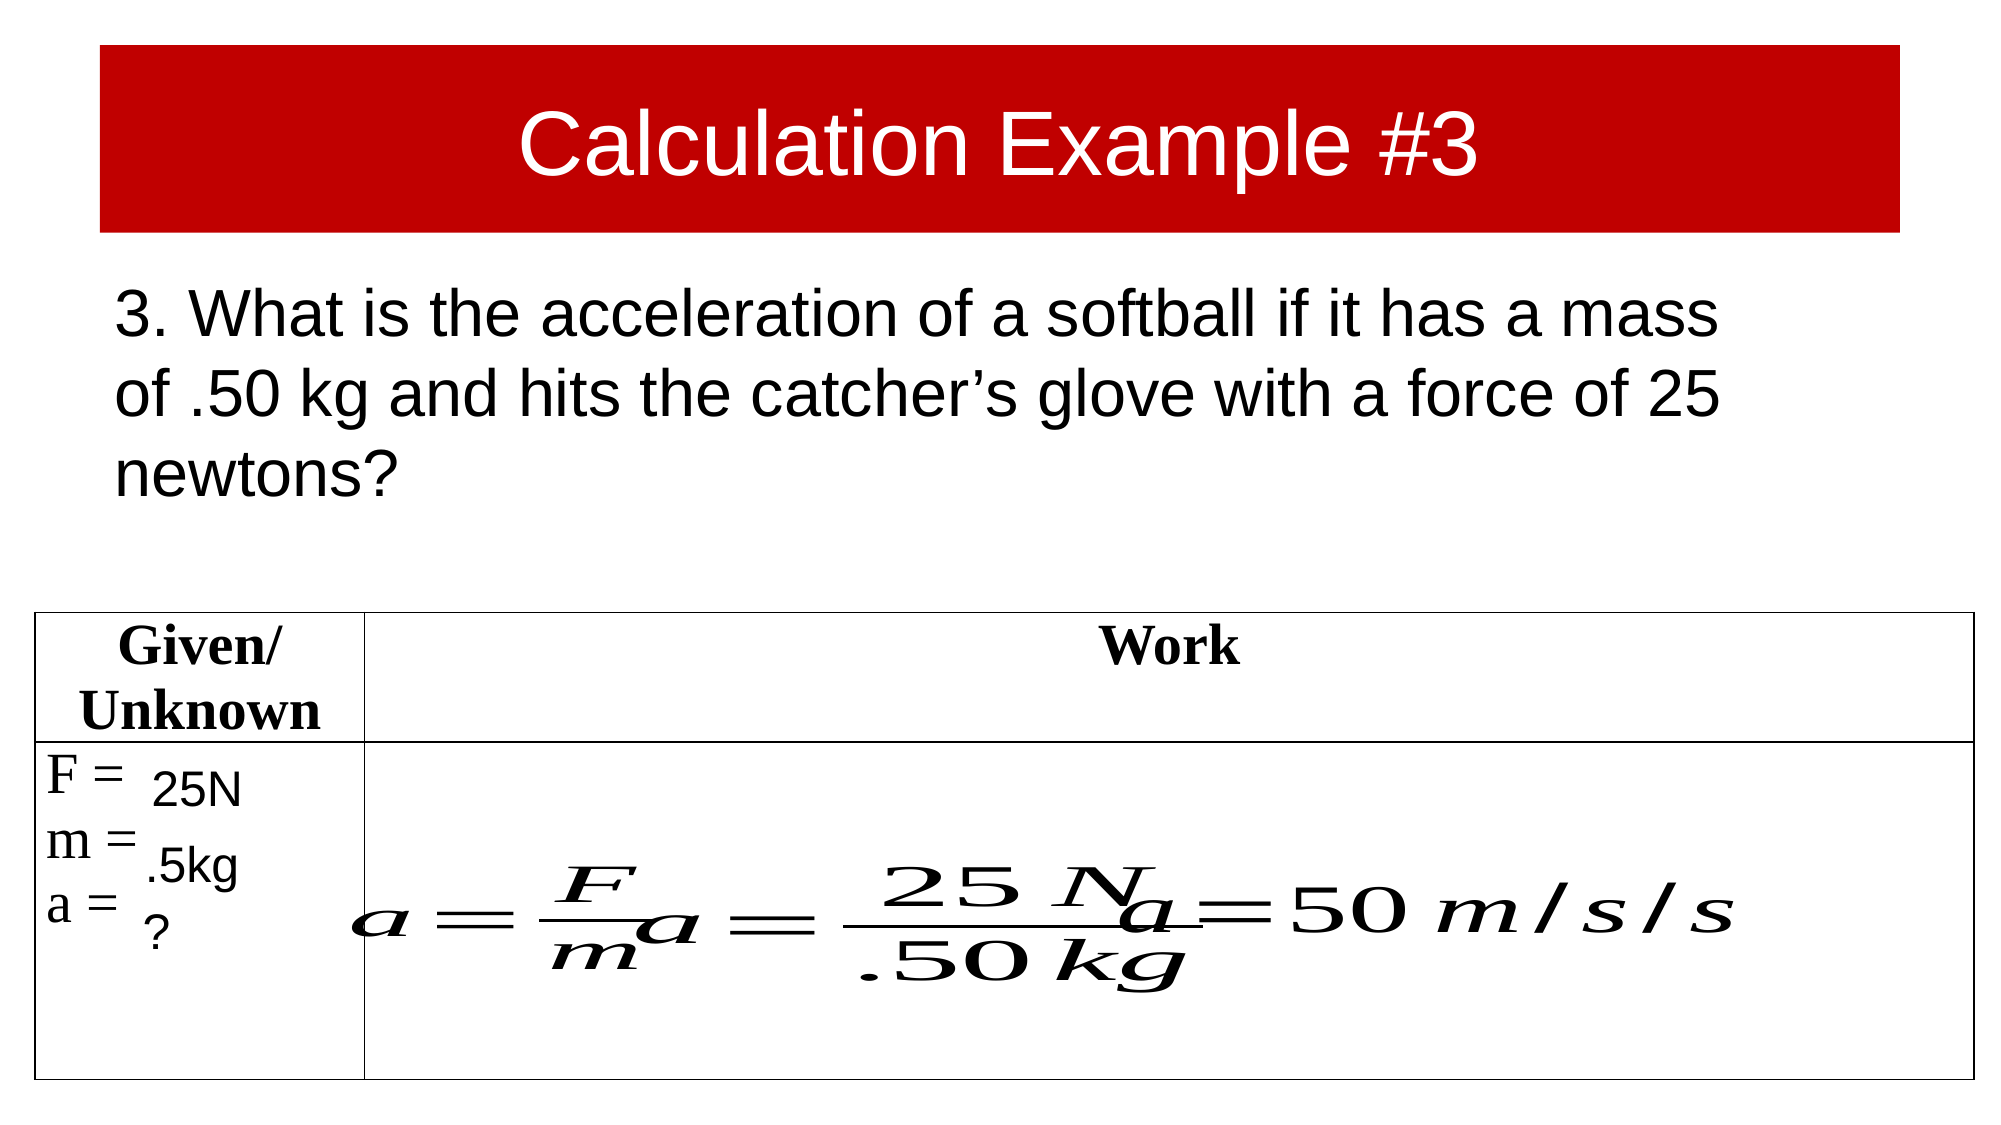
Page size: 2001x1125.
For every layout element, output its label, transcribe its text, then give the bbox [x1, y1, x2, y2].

text_box 25N [136, 749, 364, 824]
list 3. What is the acceleration of a softball if it has a mass of .50 kg and hits the catcher’s glove with a force of 25 newtons? [99, 262, 1900, 612]
table_cell F = m = a = [36, 743, 364, 1079]
text_box ? [128, 892, 349, 967]
table_header Work [365, 613, 1973, 741]
title Calculation Example #3 [99, 45, 1900, 233]
text_box .5kg [130, 824, 327, 892]
table_header Given/ Unknown [36, 613, 364, 741]
table_cell [365, 743, 1973, 1079]
